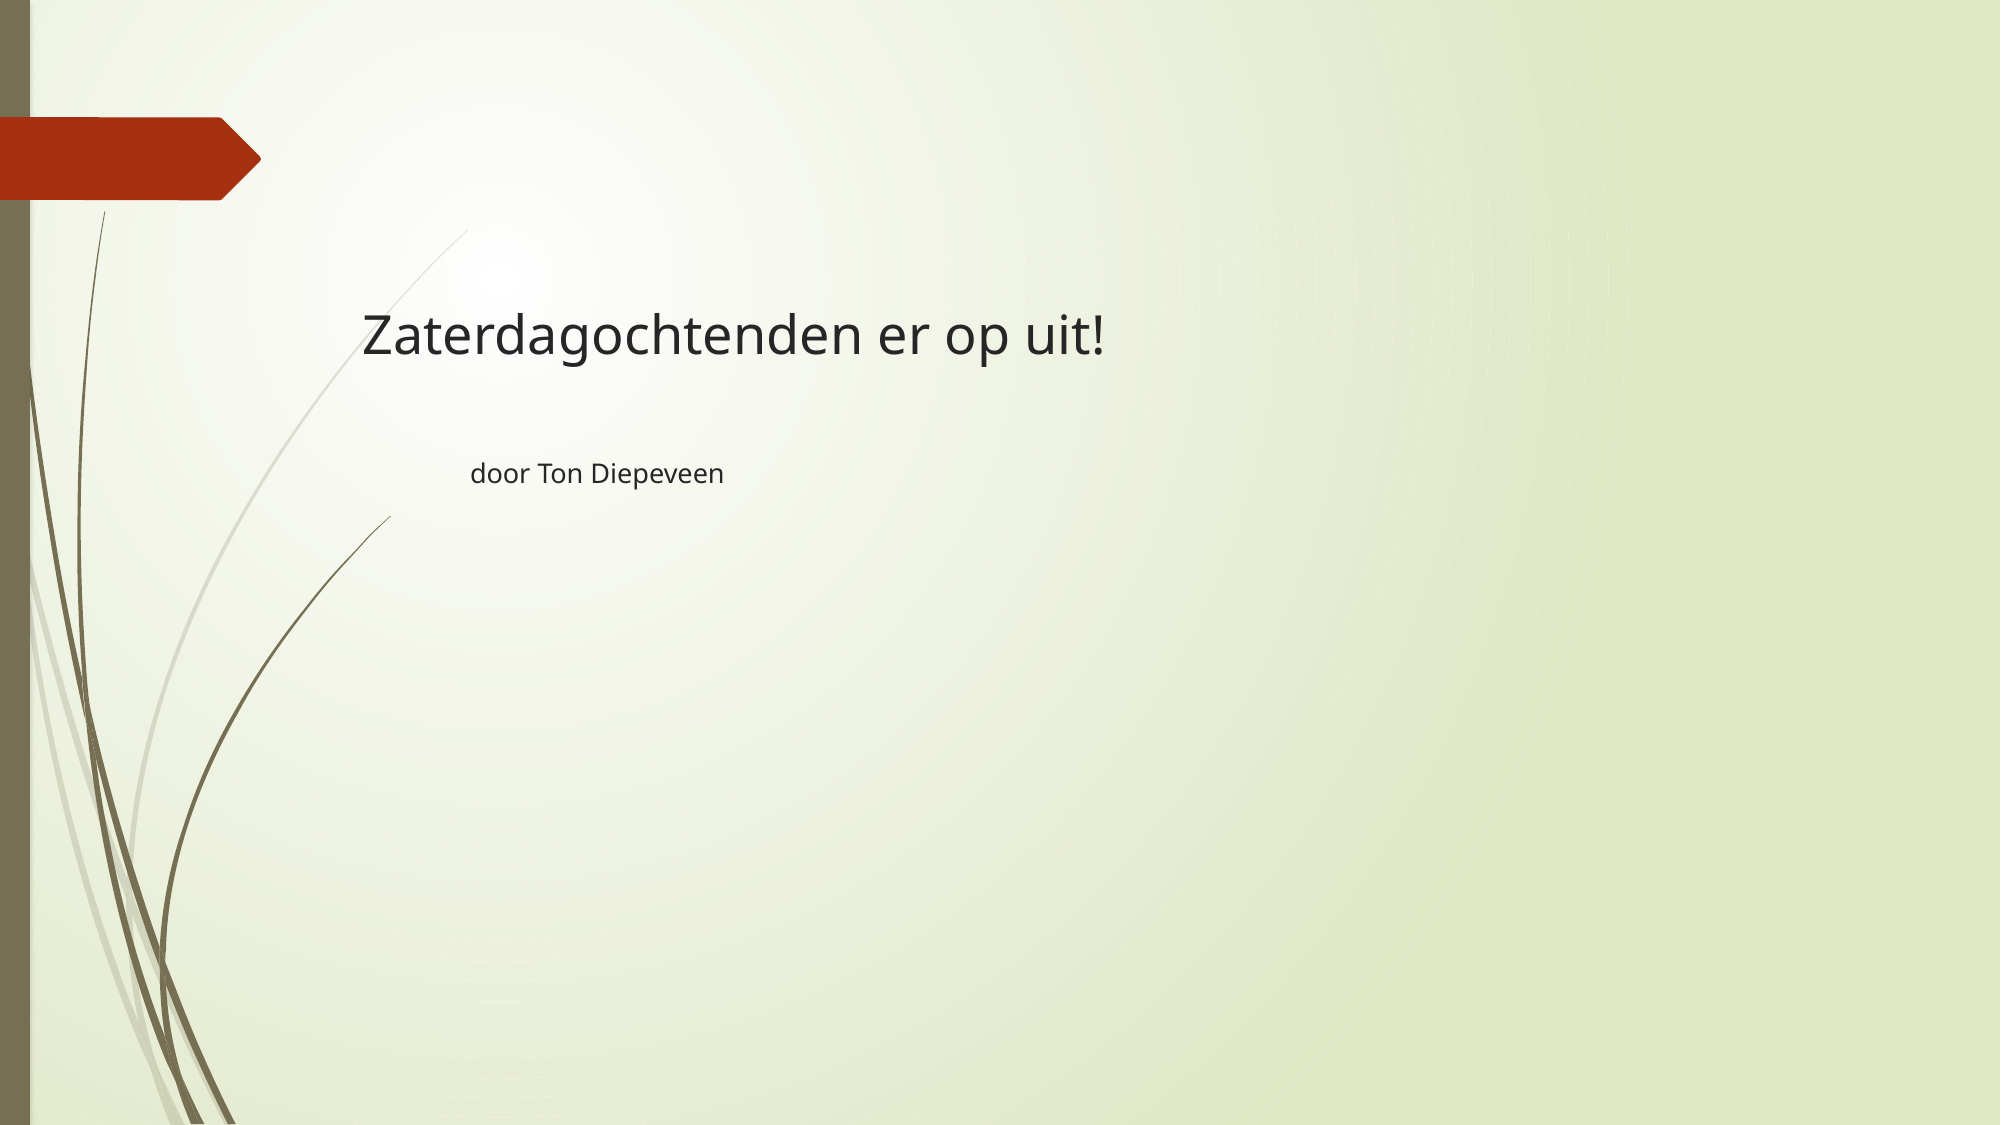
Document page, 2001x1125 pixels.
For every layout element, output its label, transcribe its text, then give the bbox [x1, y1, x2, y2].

title Zaterdagochtenden er op uit! door Ton Diepeveen [347, 293, 1810, 504]
